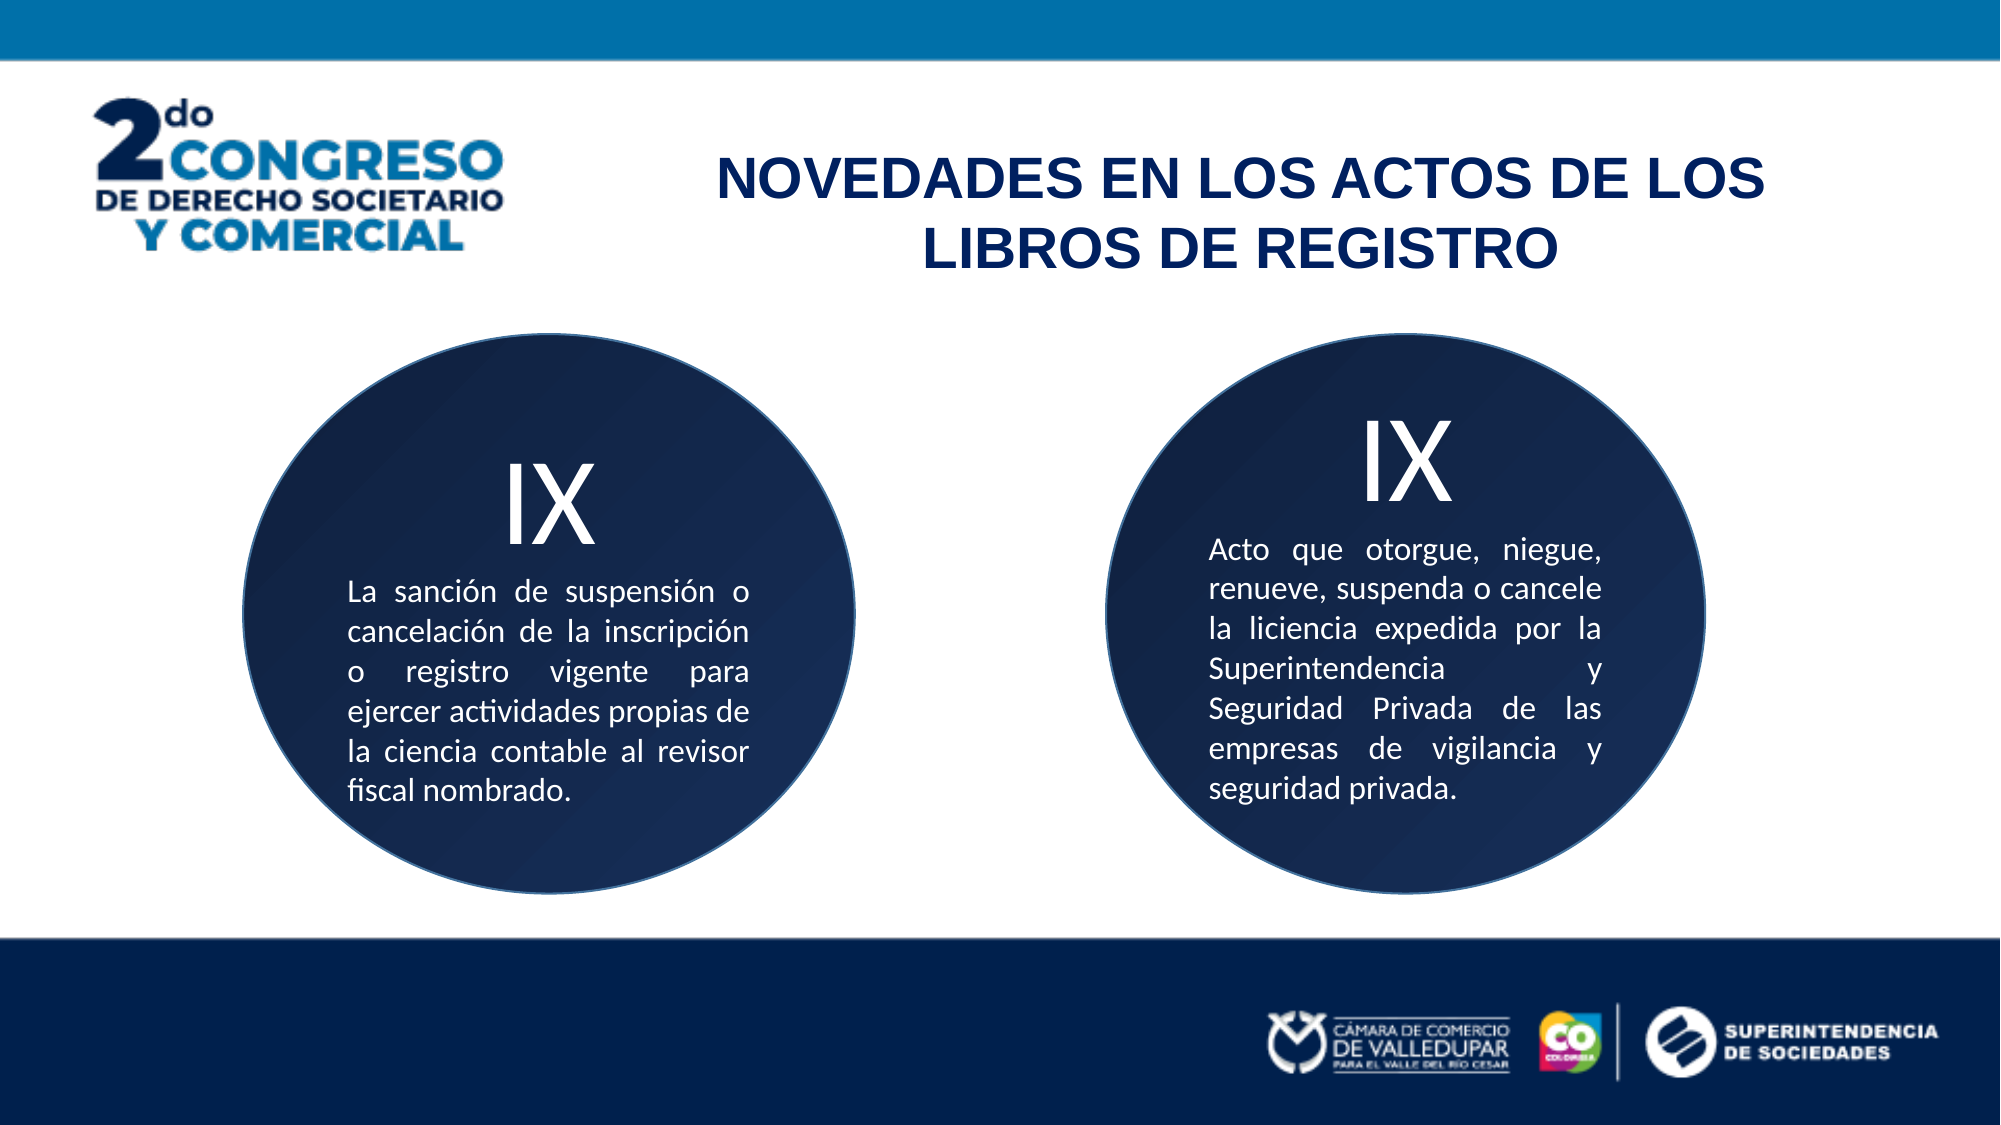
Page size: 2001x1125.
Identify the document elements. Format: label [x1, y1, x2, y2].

list [0, 0, 2000, 1125]
